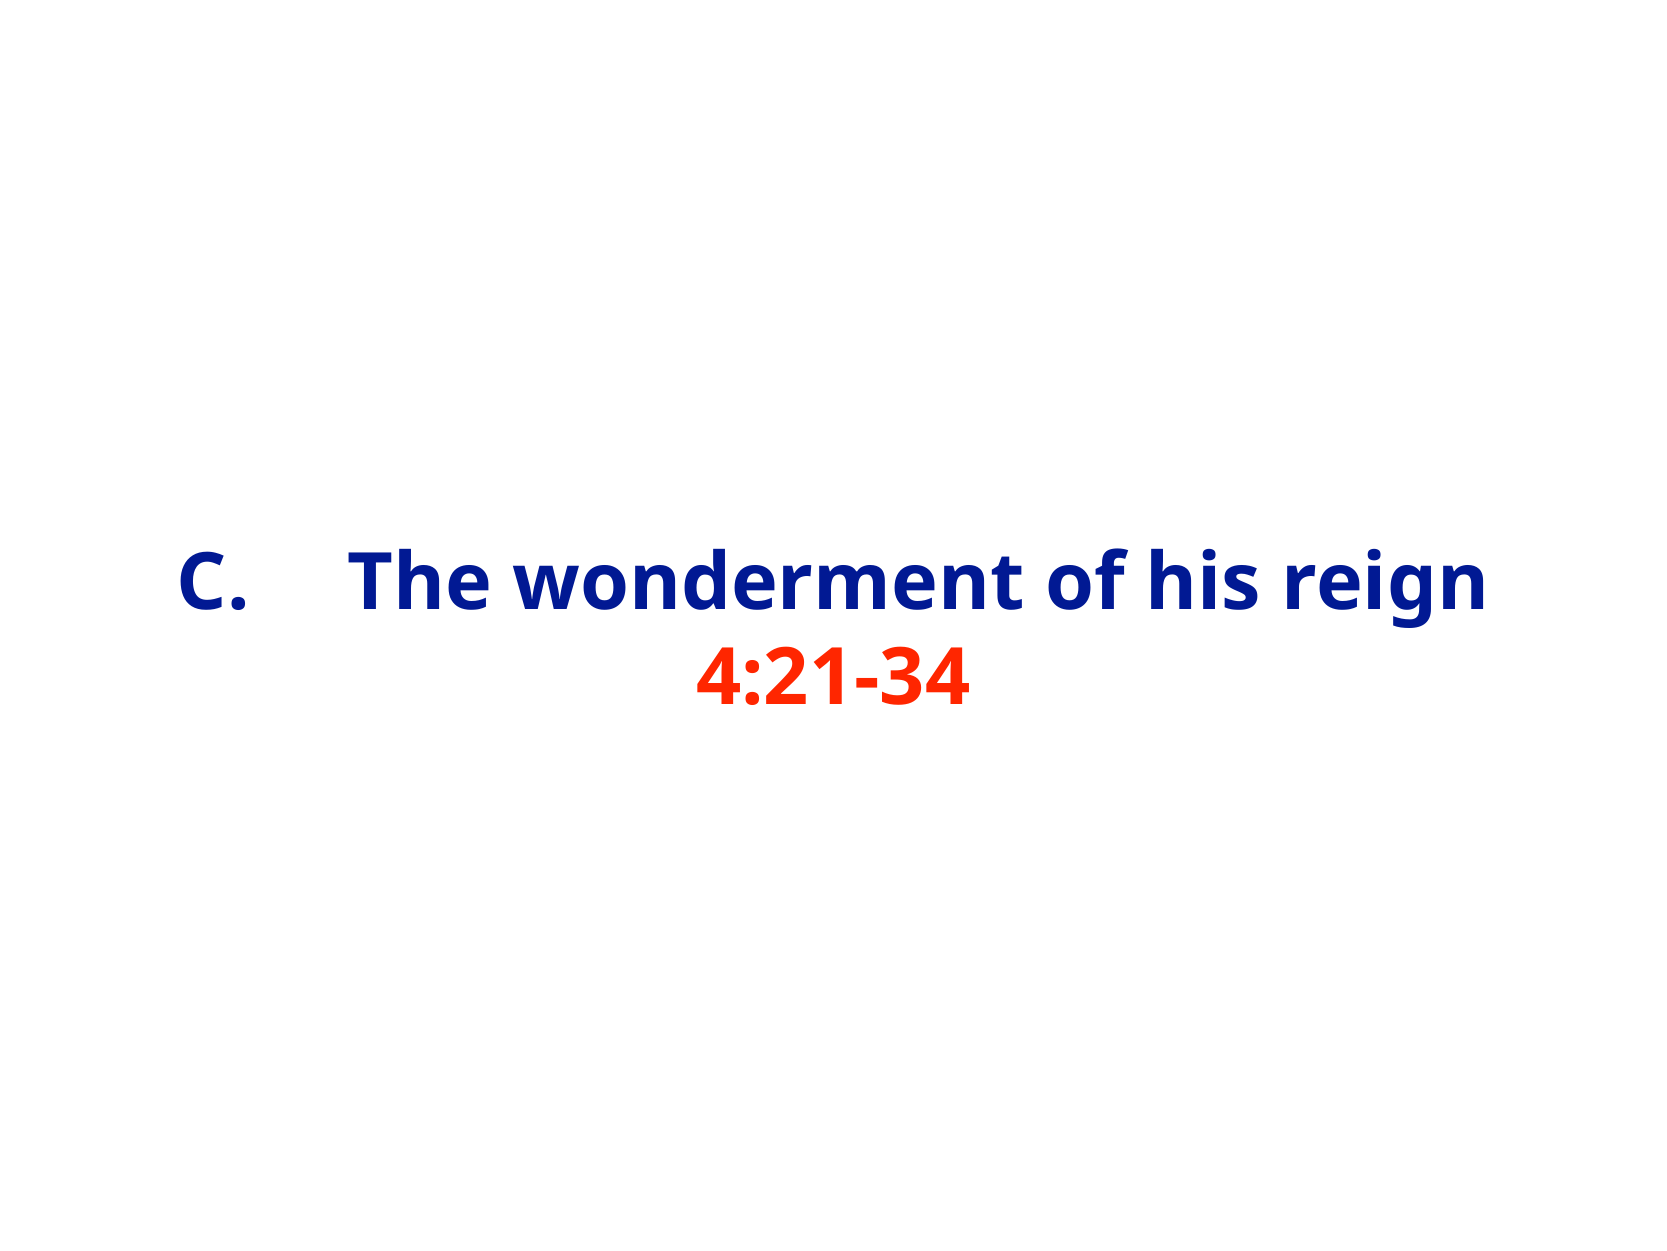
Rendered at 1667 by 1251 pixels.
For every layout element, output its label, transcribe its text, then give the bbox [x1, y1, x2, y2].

title C. The wonderment of his reign 4:21-34 [161, 380, 1505, 870]
